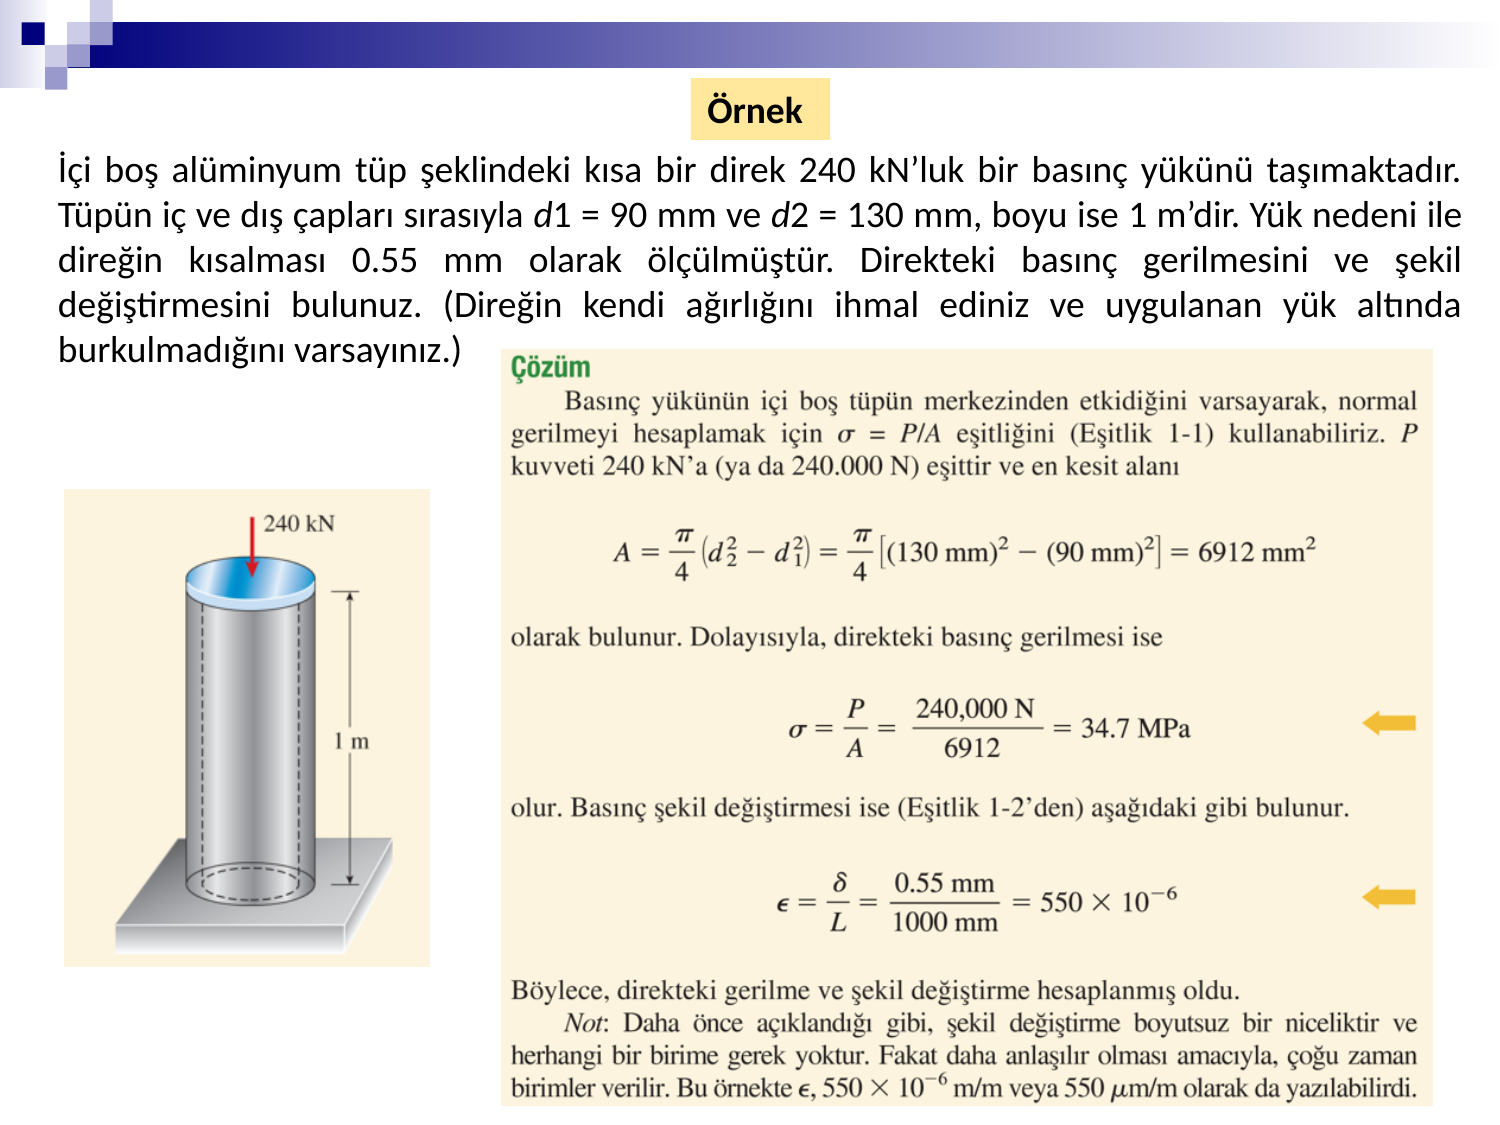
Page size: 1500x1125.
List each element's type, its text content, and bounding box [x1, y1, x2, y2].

text_box İçi boş alüminyum tüp şeklindeki kısa bir direk 240 kN’luk bir basınç yükünü taşımaktadır. Tüpün iç ve dış çapları sırasıyla d1 = 90 mm ve d2 = 130 mm, boyu ise 1 m’dir. Yük nedeni ile direğin kısalması 0.55 mm olarak ölçülmüştür. Direkteki basınç gerilmesini ve şekil değiştirmesini bulunuz. (Direğin kendi ağırlığını ihmal ediniz ve uygulanan yük altında burkulmadığını varsayınız.) [41, 136, 1480, 379]
picture [501, 349, 1433, 1107]
text_box Örnek [690, 78, 831, 136]
picture [64, 489, 430, 967]
